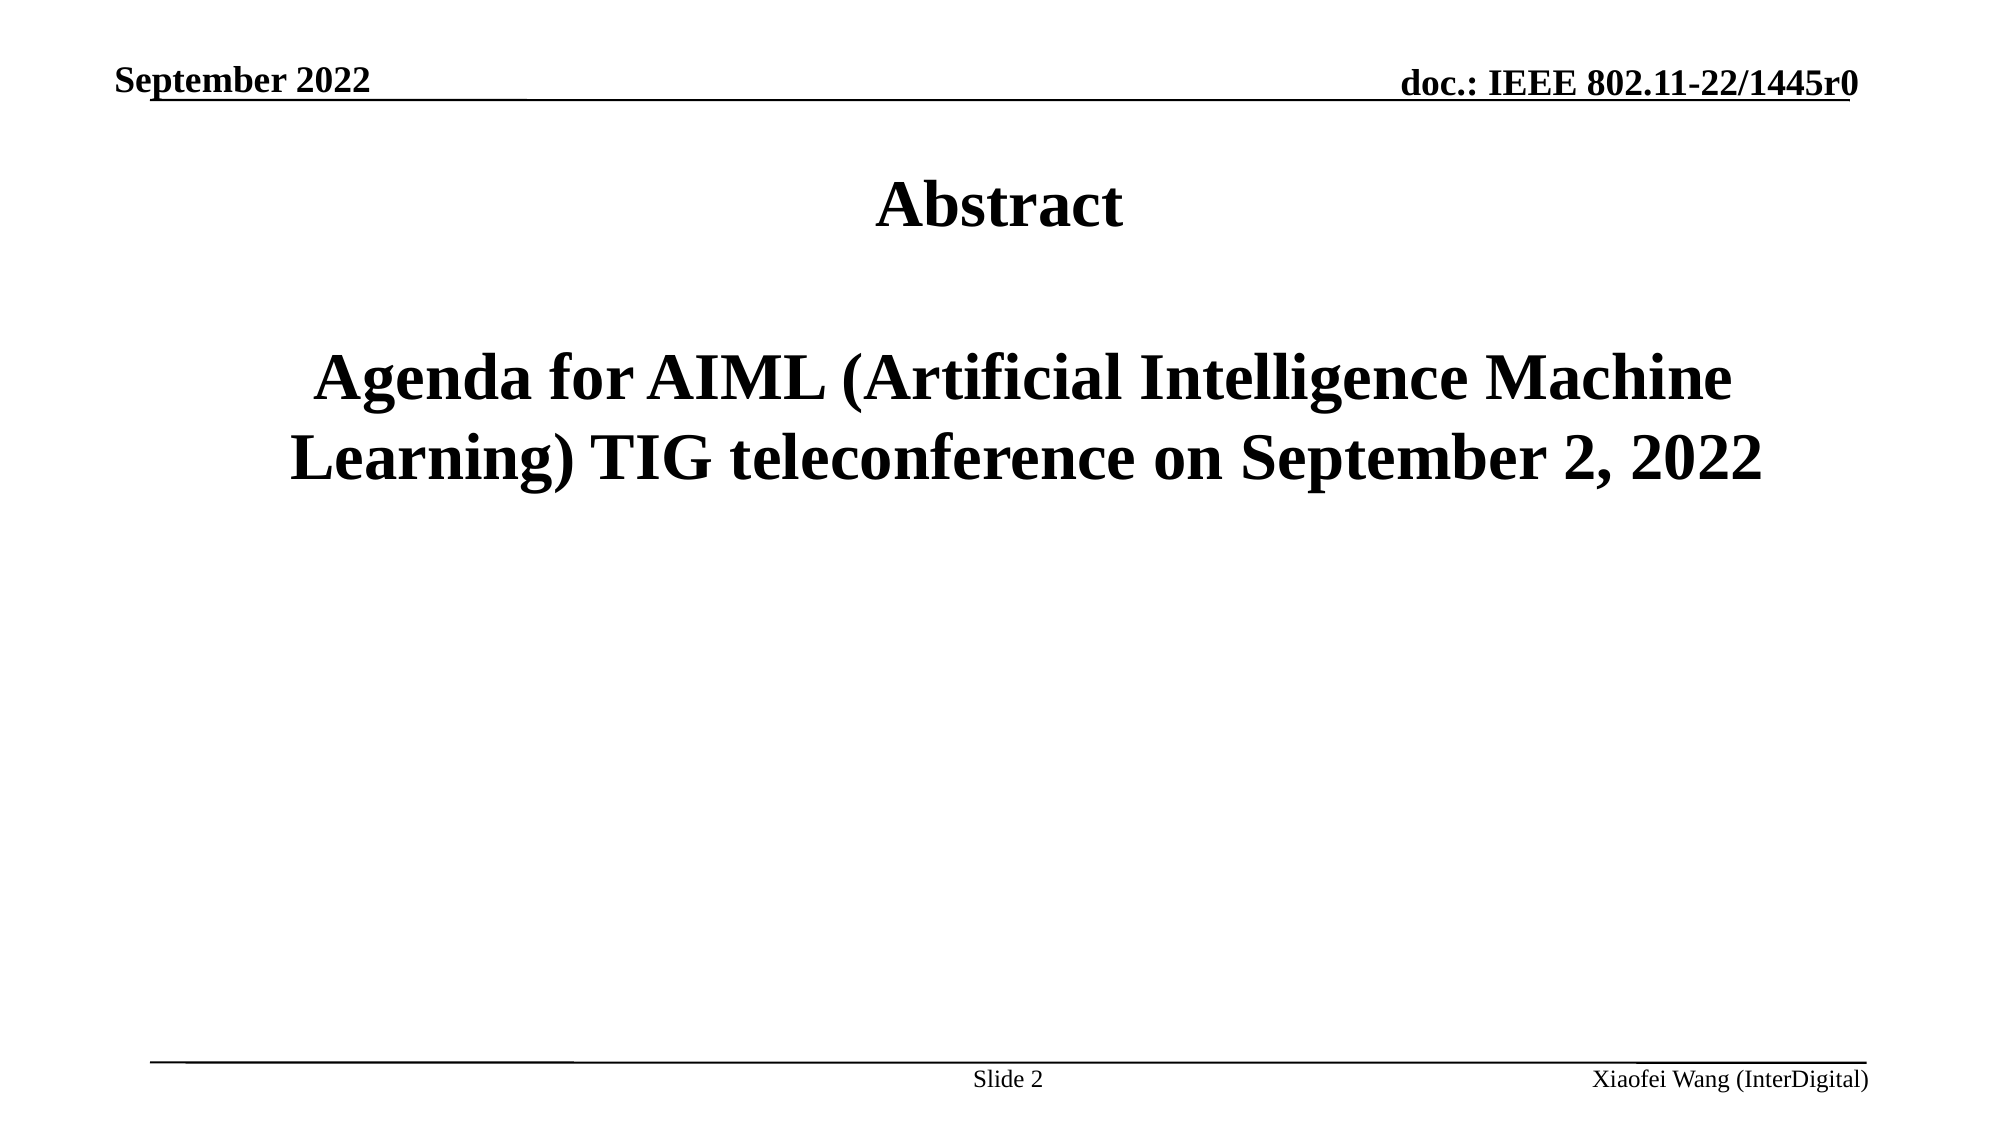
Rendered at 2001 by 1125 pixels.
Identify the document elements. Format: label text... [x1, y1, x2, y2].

list Agenda for AIML (Artificial Intelligence Machine Learning) TIG teleconference on September 2, 2022 [149, 324, 1850, 1000]
title Abstract [149, 112, 1850, 288]
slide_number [114, 0, 374, 101]
slide_number Slide 2 [950, 1061, 1067, 1123]
footer Xiaofei Wang (InterDigital) [1587, 1061, 1870, 1125]
